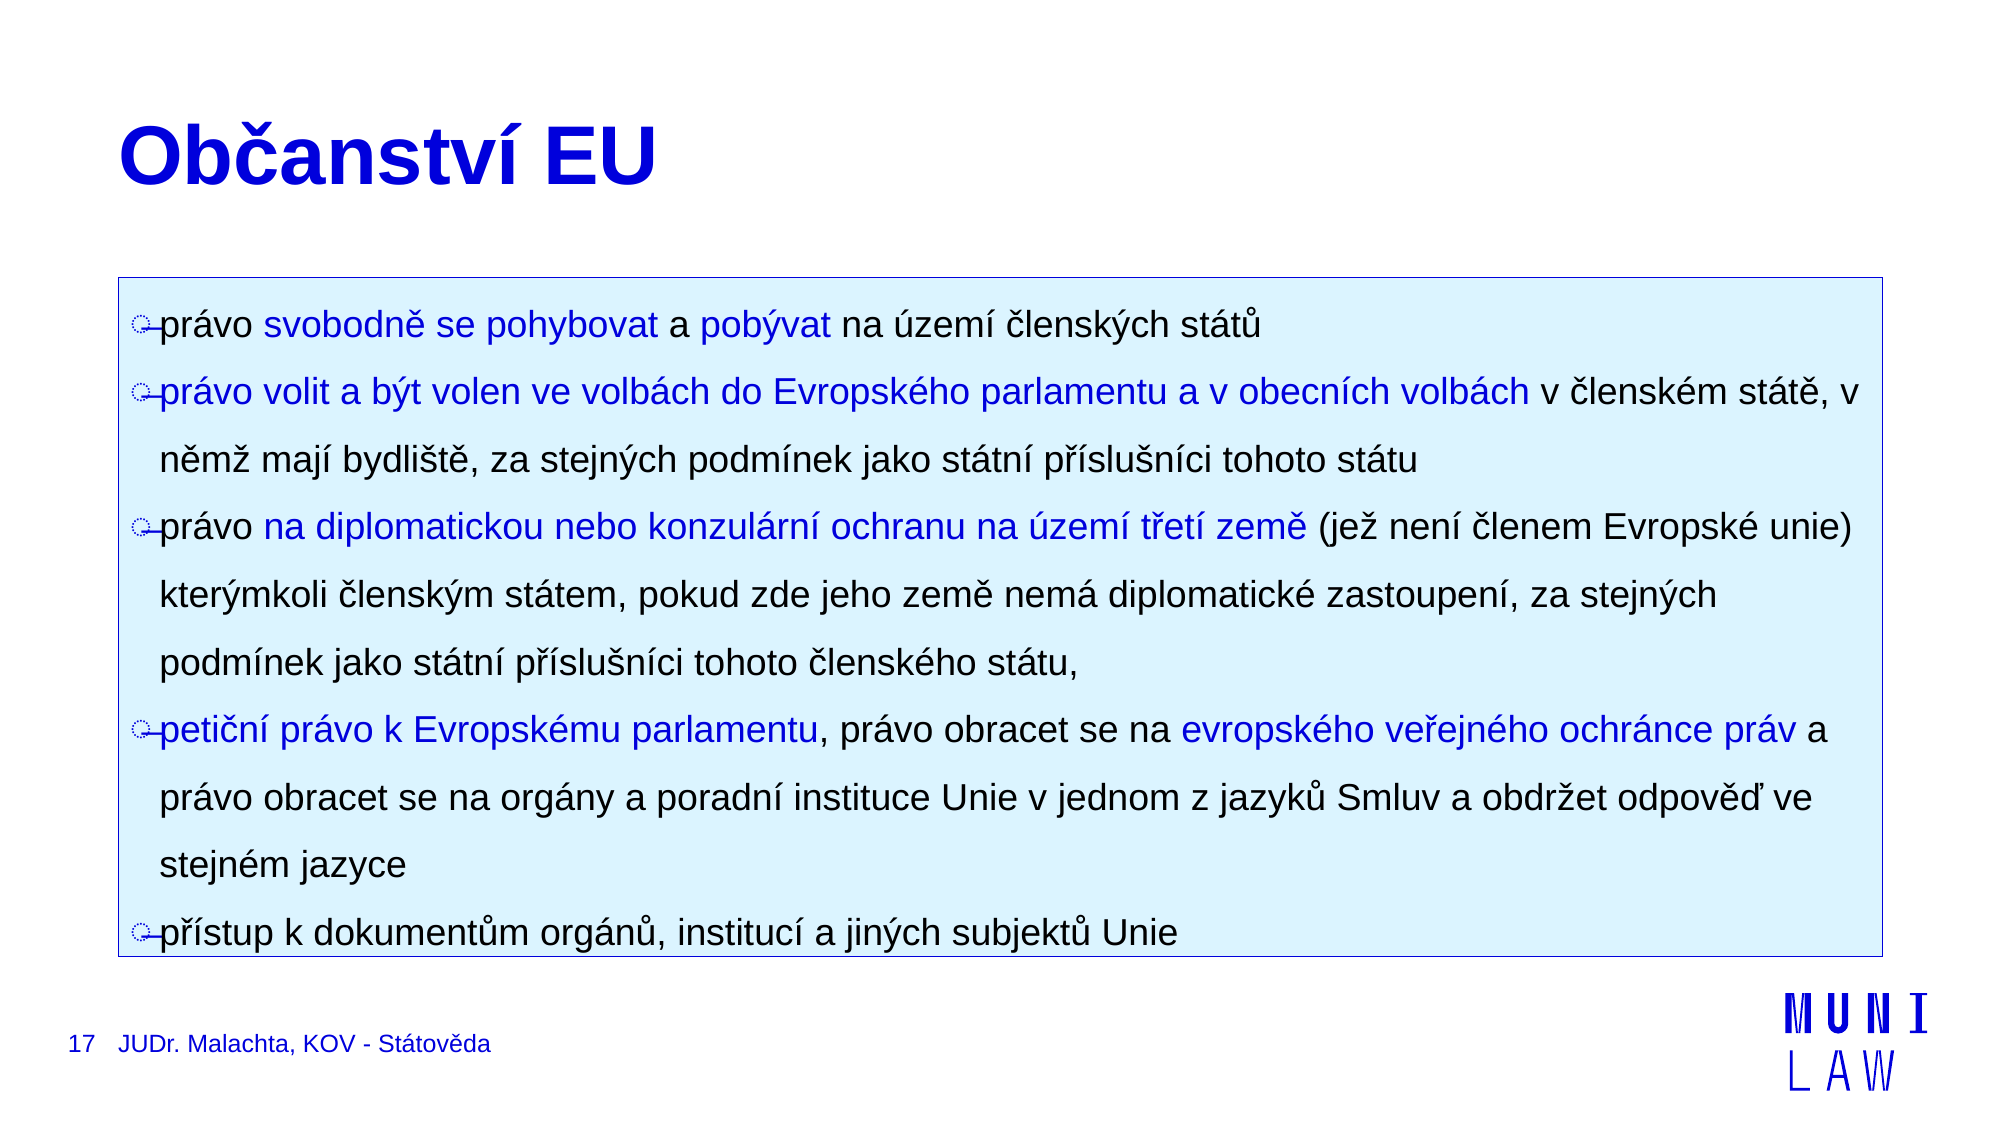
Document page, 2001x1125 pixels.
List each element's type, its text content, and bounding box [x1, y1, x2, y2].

list právo svobodně se pohybovat a pobývat na území členských států právo volit a být volen ve volbách do Evropského parlamentu a v obecních volbách v členském státě, v němž mají bydliště, za stejných podmínek jako státní příslušníci tohoto státu právo na diplomatickou nebo konzulární ochranu na území třetí země (jež není členem Evropské unie) kterýmkoli členským státem, pokud zde jeho země nemá diplomatické zastoupení, za stejných podmínek jako státní příslušníci tohoto členského státu, petiční právo k Evropskému parlamentu, právo obracet se na evropského veřejného ochránce práv a právo obracet se na orgány a poradní instituce Unie v jednom z jazyků Smluv a obdržet odpověď ve stejném jazyce přístup k dokumentům orgánů, institucí a jiných subjektů Unie [118, 277, 1883, 957]
footer JUDr. Malachta, KOV - Státověda [118, 1021, 1418, 1063]
title Občanství EU [118, 118, 1883, 193]
slide_number 17 [67, 1021, 110, 1063]
